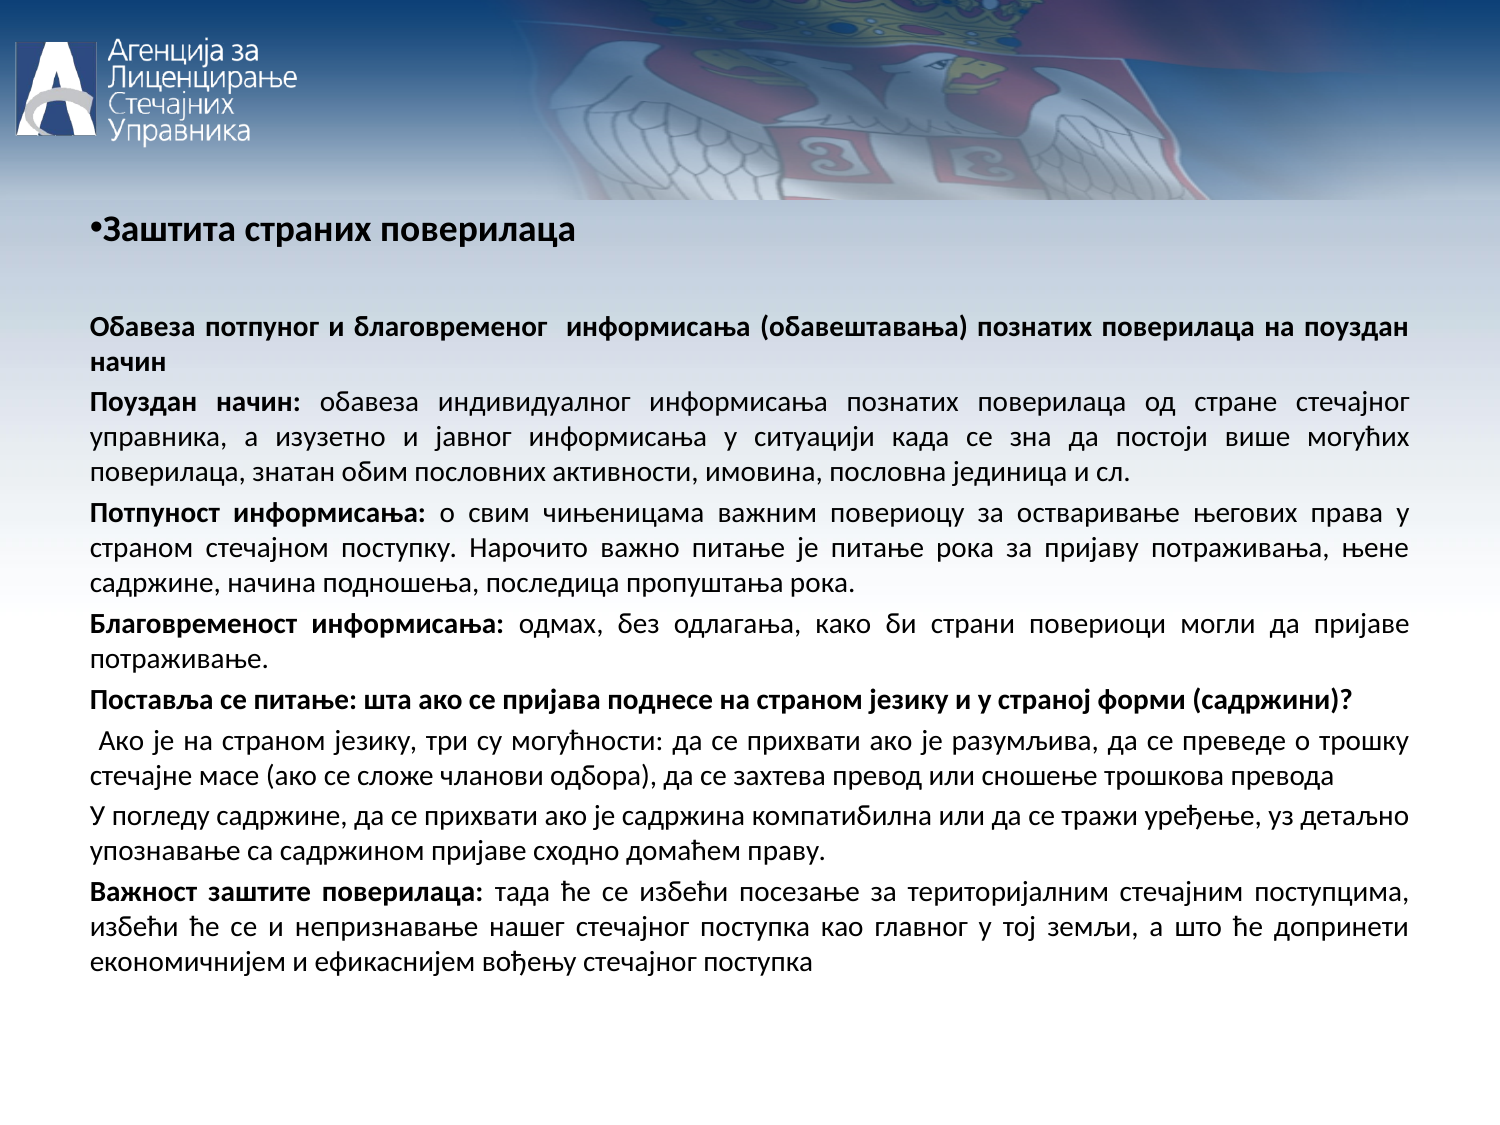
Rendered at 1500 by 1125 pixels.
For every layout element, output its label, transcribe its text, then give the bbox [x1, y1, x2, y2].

list Заштита страних поверилаца Обавеза потпуног и благовременог информисања (обавештавања) познатих поверилаца на поуздан начин Поуздан начин: обавеза индивидуалног информисања познатих поверилаца од стране стечајног управника, а изузетно и јавног информисања у ситуацији када се зна да постоји више могућих поверилаца, знатан обим пословних активности, имовина, пословна јединица и сл. Потпуност информисања: о свим чињеницама важним повериоцу за остваривање његових права у страном стечајном поступку. Нарочито важно питање је питање рока за пријаву потраживања, њене садржине, начина подношења, последица пропуштања рока. Благовременост информисања: одмах, без одлагања, како би страни повериоци могли да пријаве потраживање. Поставља се питање: шта ако се пријава поднесе на страном језику и у страној форми (садржини)? Ако је на страном језику, три су могућности: да се прихвати ако је разумљива, да се преведе о трошку стечајне масе (ако се сложе чланови одбора), да се захтева превод или сношење трошкова превода У погледу садржине, да се прихвати ако је садржина компатибилна или да се тражи уређење, уз детаљно упознавање са садржином пријаве сходно домаћем праву. Важност заштите поверилаца: тада ће се избећи посезање за територијалним стечајним поступцима, избећи ће се и непризнавање нашег стечајног поступка као главног у тој земљи, а што ће допринети економичнијем и ефикаснијем вођењу стечајног поступка [75, 196, 1425, 1079]
picture [0, 0, 1500, 1113]
